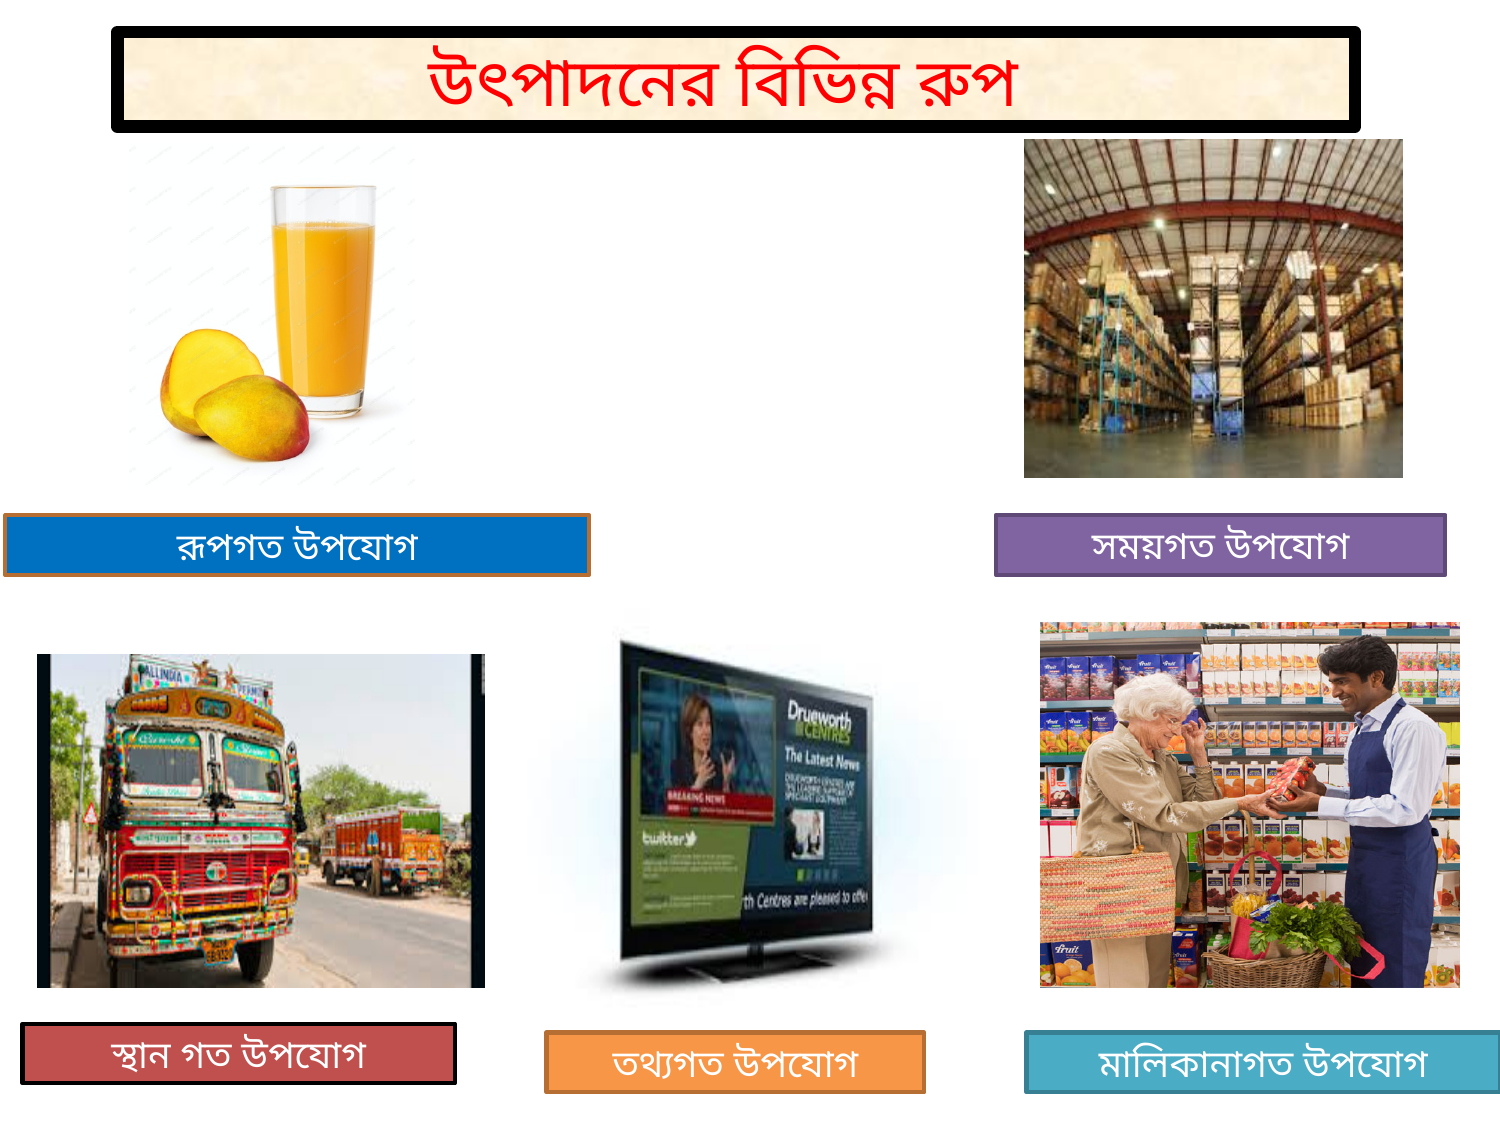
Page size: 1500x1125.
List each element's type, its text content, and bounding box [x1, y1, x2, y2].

picture [129, 143, 415, 490]
picture [526, 608, 978, 1016]
picture [37, 653, 485, 989]
text_box স্থান গত উপযোগ [20, 1022, 457, 1085]
picture [1024, 138, 1404, 479]
picture [1040, 621, 1460, 989]
text_box রূপগত উপযোগ [3, 513, 591, 577]
text_box উৎপাদনের বিভিন্ন রুপ [117, 32, 1355, 127]
text_box মালিকানাগত উপযোগ [1024, 1030, 1500, 1094]
text_box সময়গত উপযোগ [994, 513, 1447, 577]
text_box তথ্যগত উপযোগ [544, 1030, 926, 1094]
